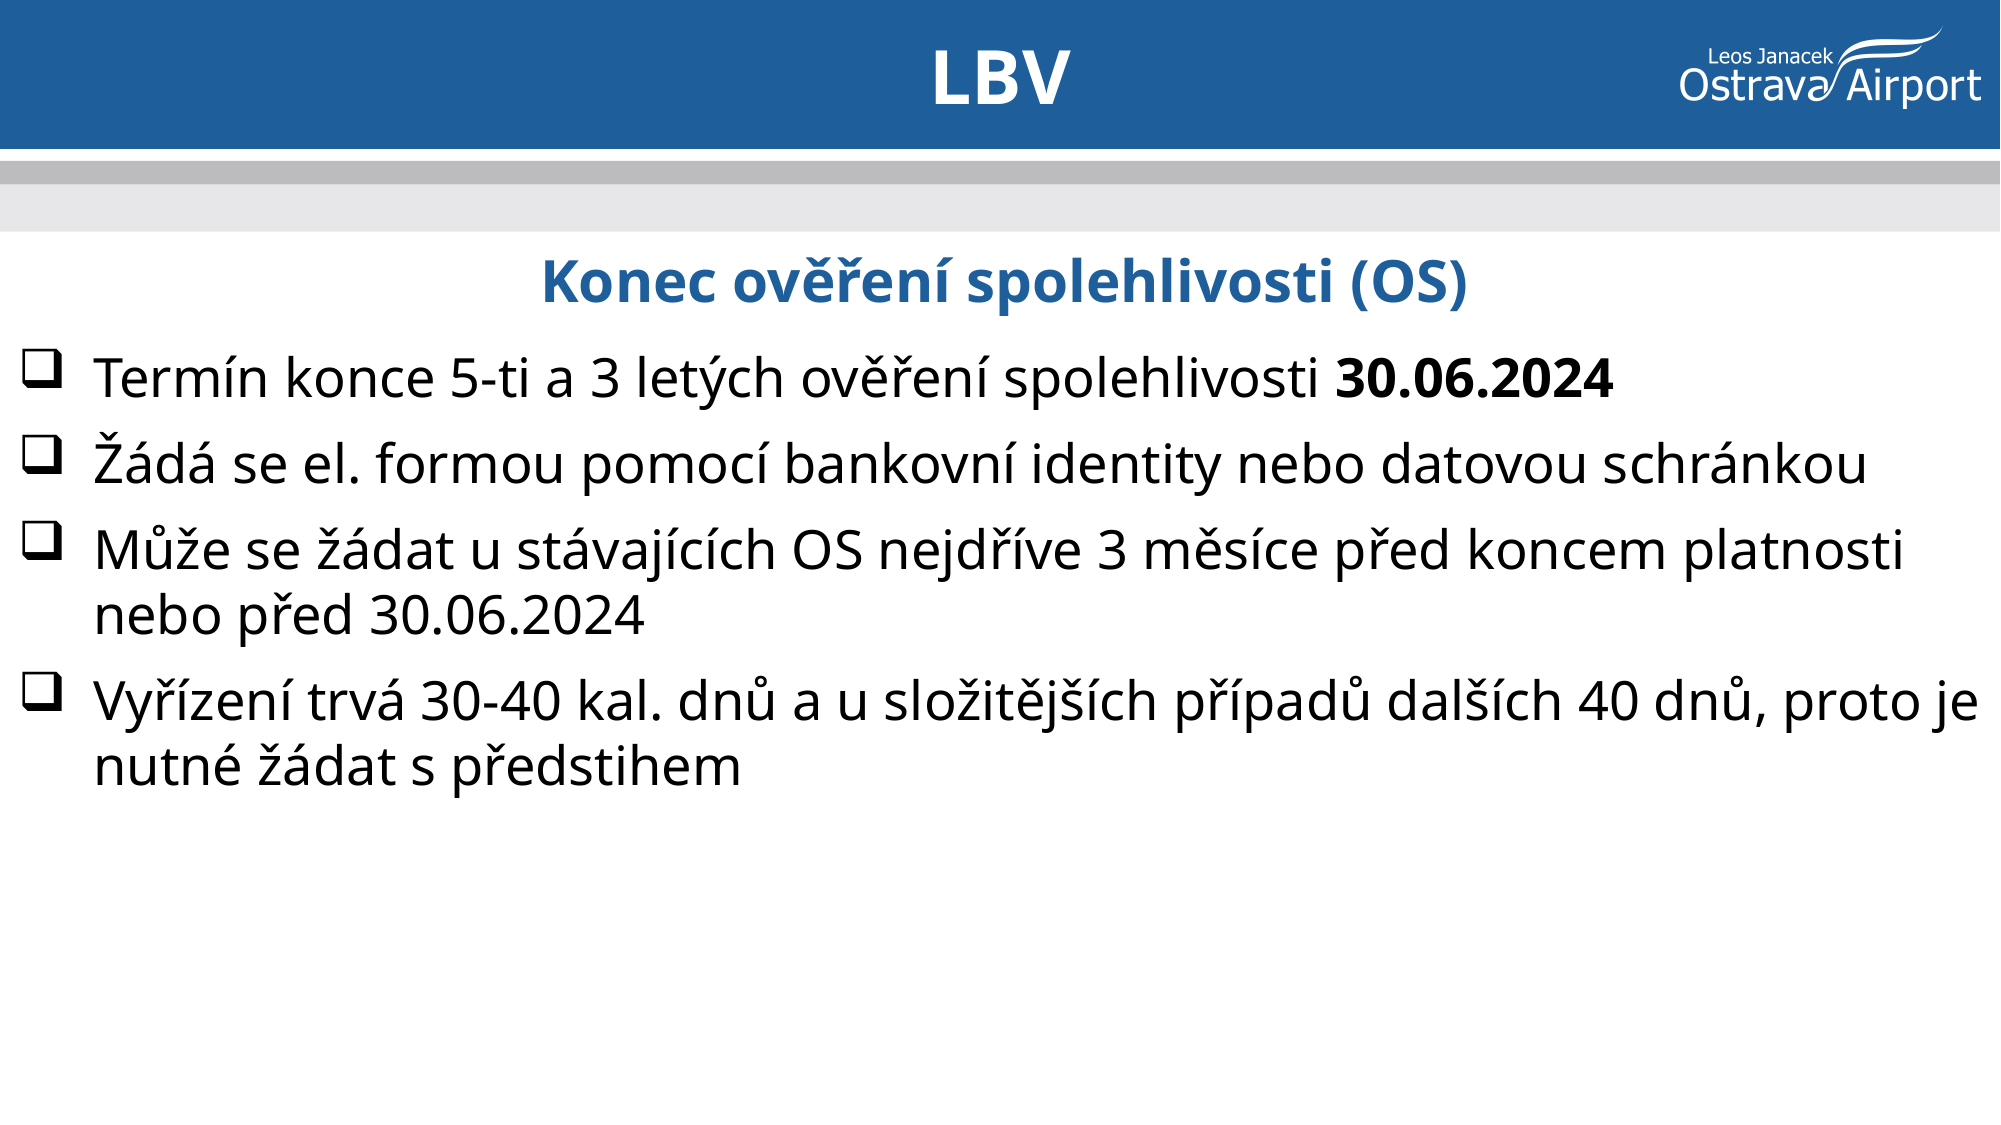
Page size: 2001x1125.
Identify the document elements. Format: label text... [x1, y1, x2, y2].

picture [1662, 11, 2000, 137]
text_box [0, 184, 2000, 233]
text_box Konec ověření spolehlivosti (OS) Termín konce 5-ti a 3 letých ověření spolehlivosti 30.06.2024 Žádá se el. formou pomocí bankovní identity nebo datovou schránkou Může se žádat u stávajících OS nejdříve 3 měsíce před koncem platnosti nebo před 30.06.2024 Vyřízení trvá 30-40 kal. dnů a u složitějších případů dalších 40 dnů, proto je nutné žádat s předstihem [3, 236, 2000, 804]
text_box [0, 160, 2000, 184]
text_box LBV [0, 0, 2000, 150]
